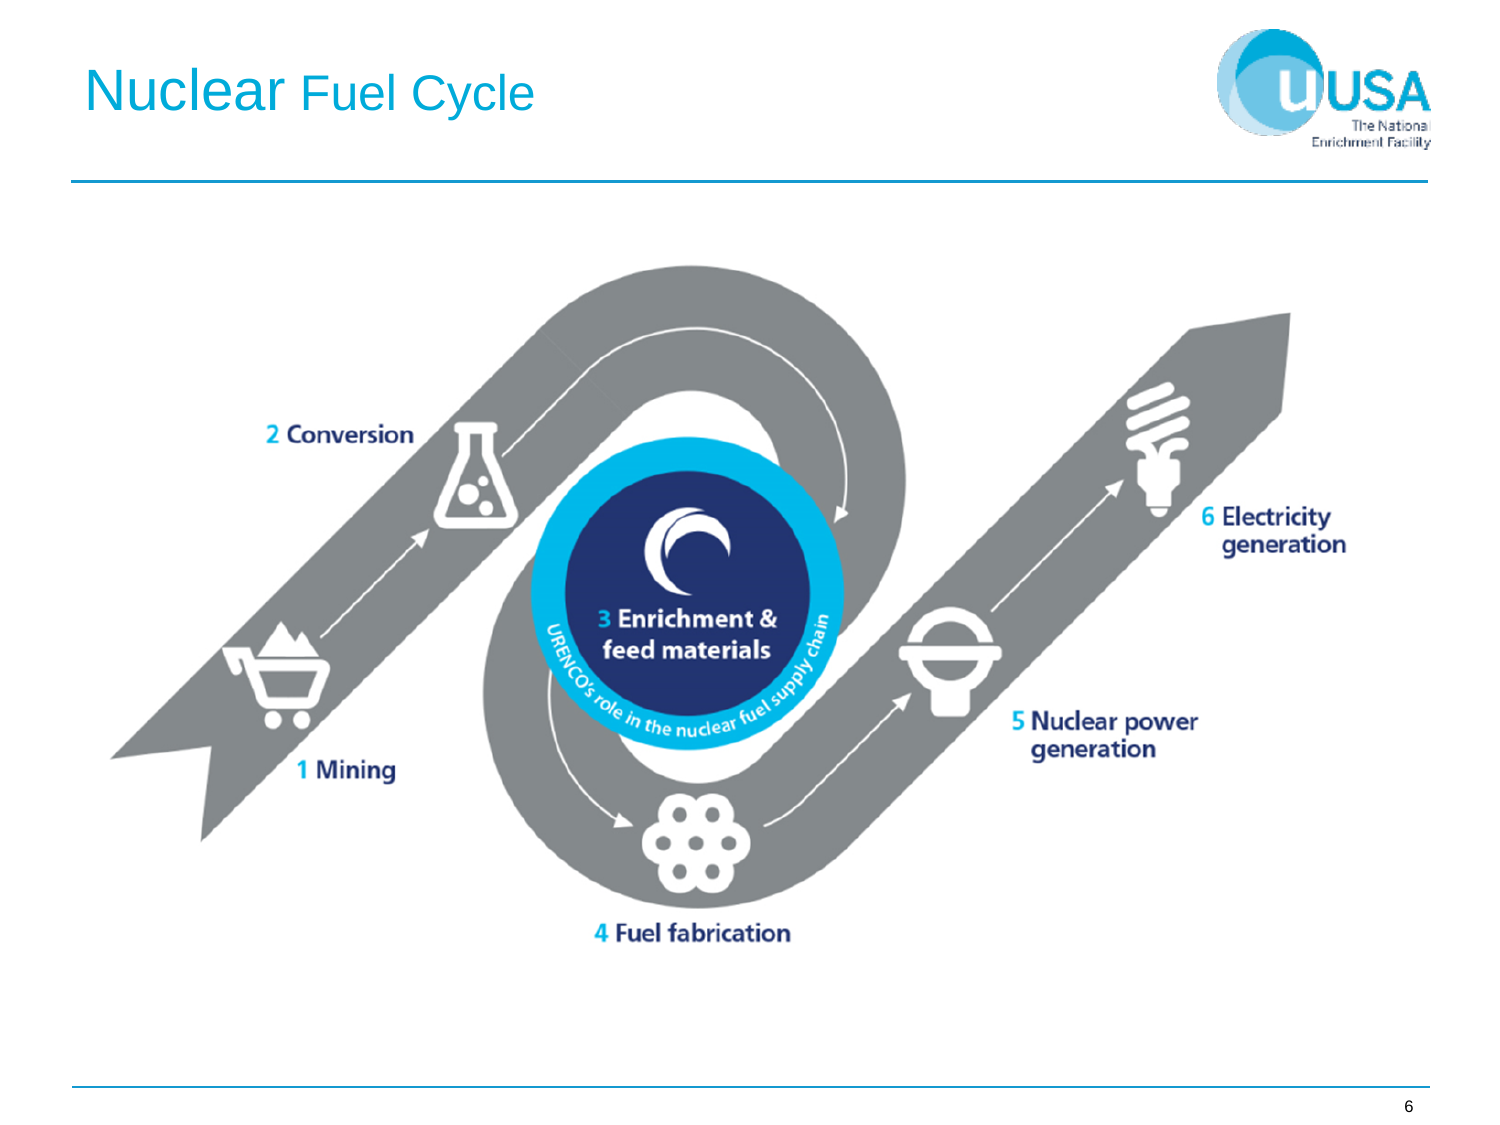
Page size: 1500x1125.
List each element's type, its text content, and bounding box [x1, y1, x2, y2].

picture [72, 227, 1386, 967]
picture [1408, 82, 1418, 96]
text_box Nuclear Fuel Cycle [72, 12, 1128, 163]
picture [1217, 29, 1431, 150]
